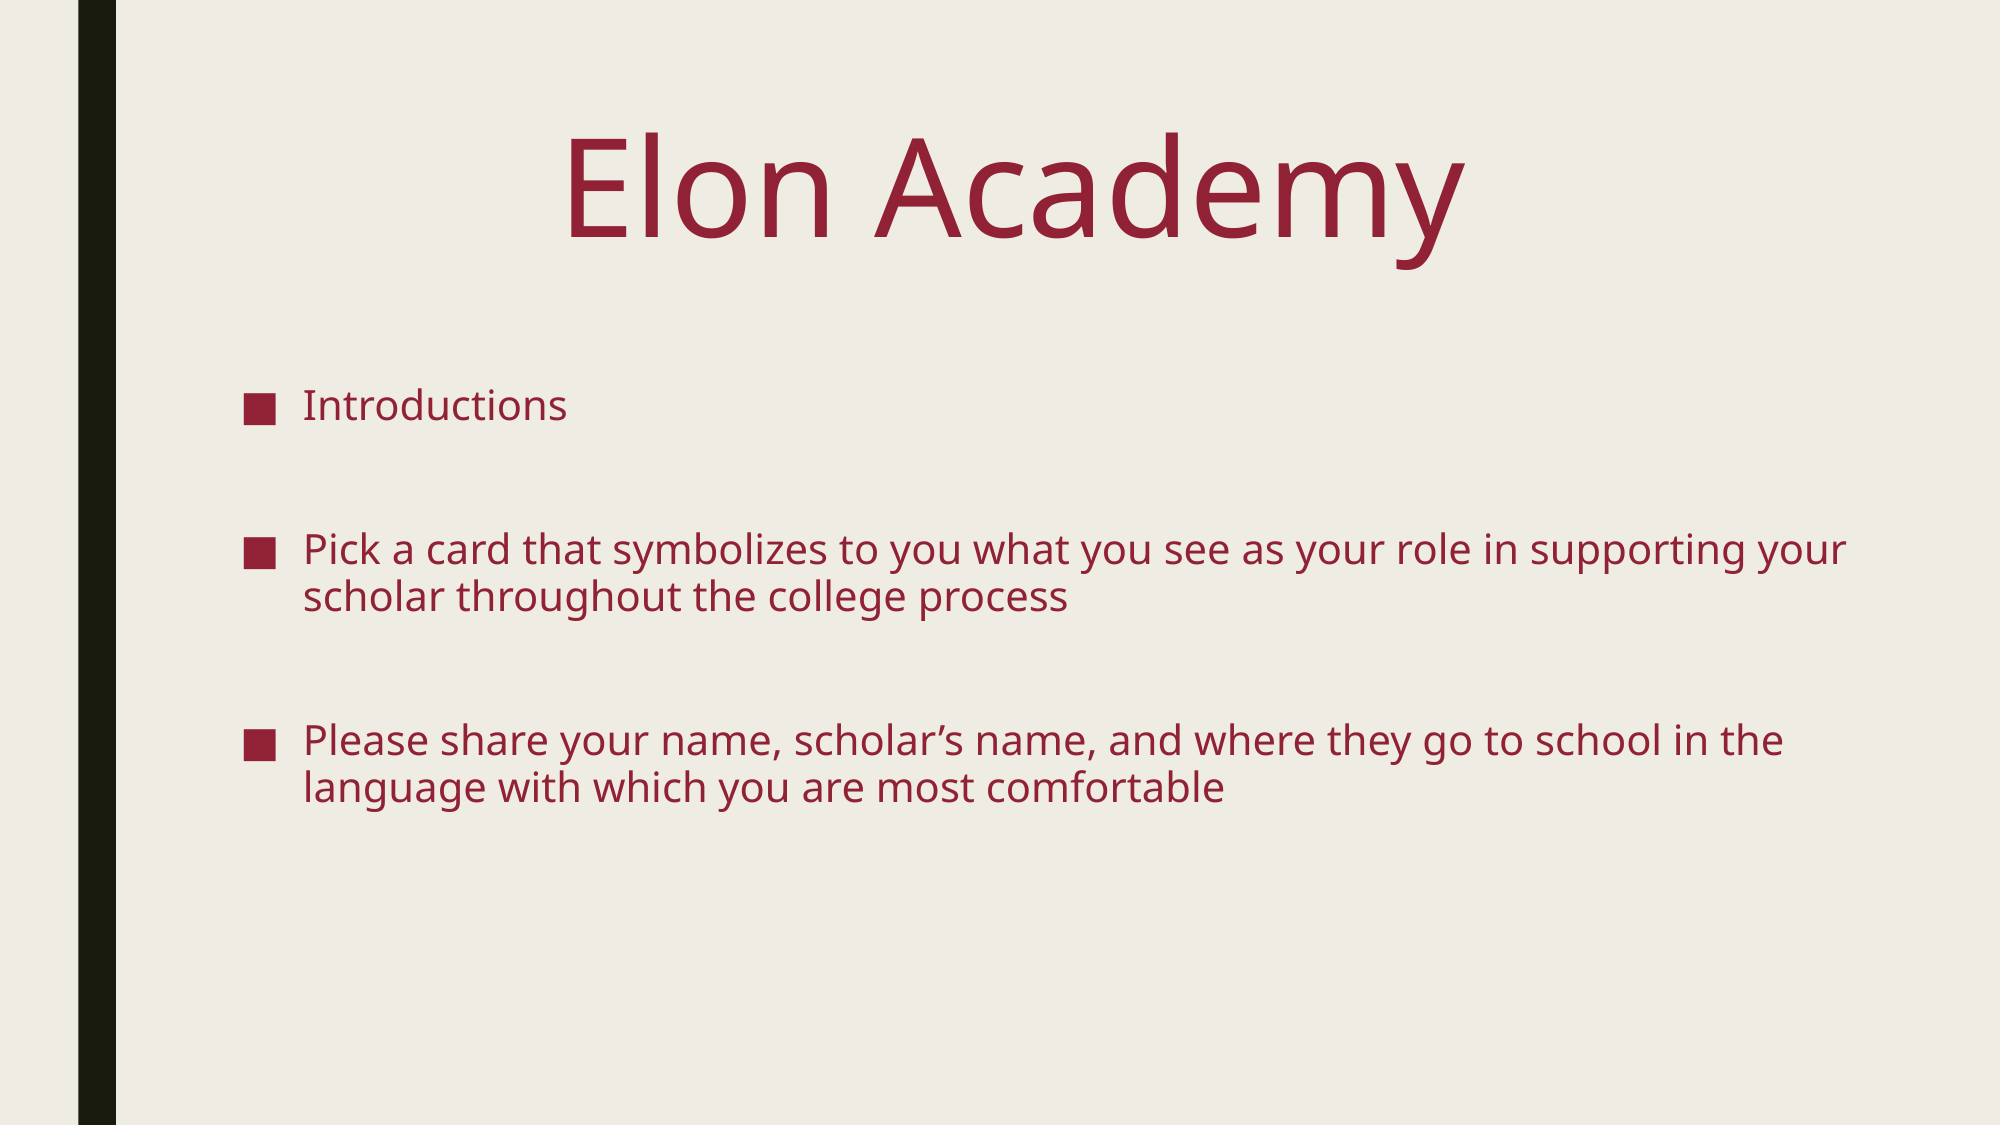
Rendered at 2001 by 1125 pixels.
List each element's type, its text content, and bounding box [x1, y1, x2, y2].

list Introductions Pick a card that symbolizes to you what you see as your role in supporting your scholar throughout the college process Please share your name, scholar’s name, and where they go to school in the language with which you are most comfortable [225, 375, 1889, 1063]
title Elon Academy [225, 112, 1800, 357]
